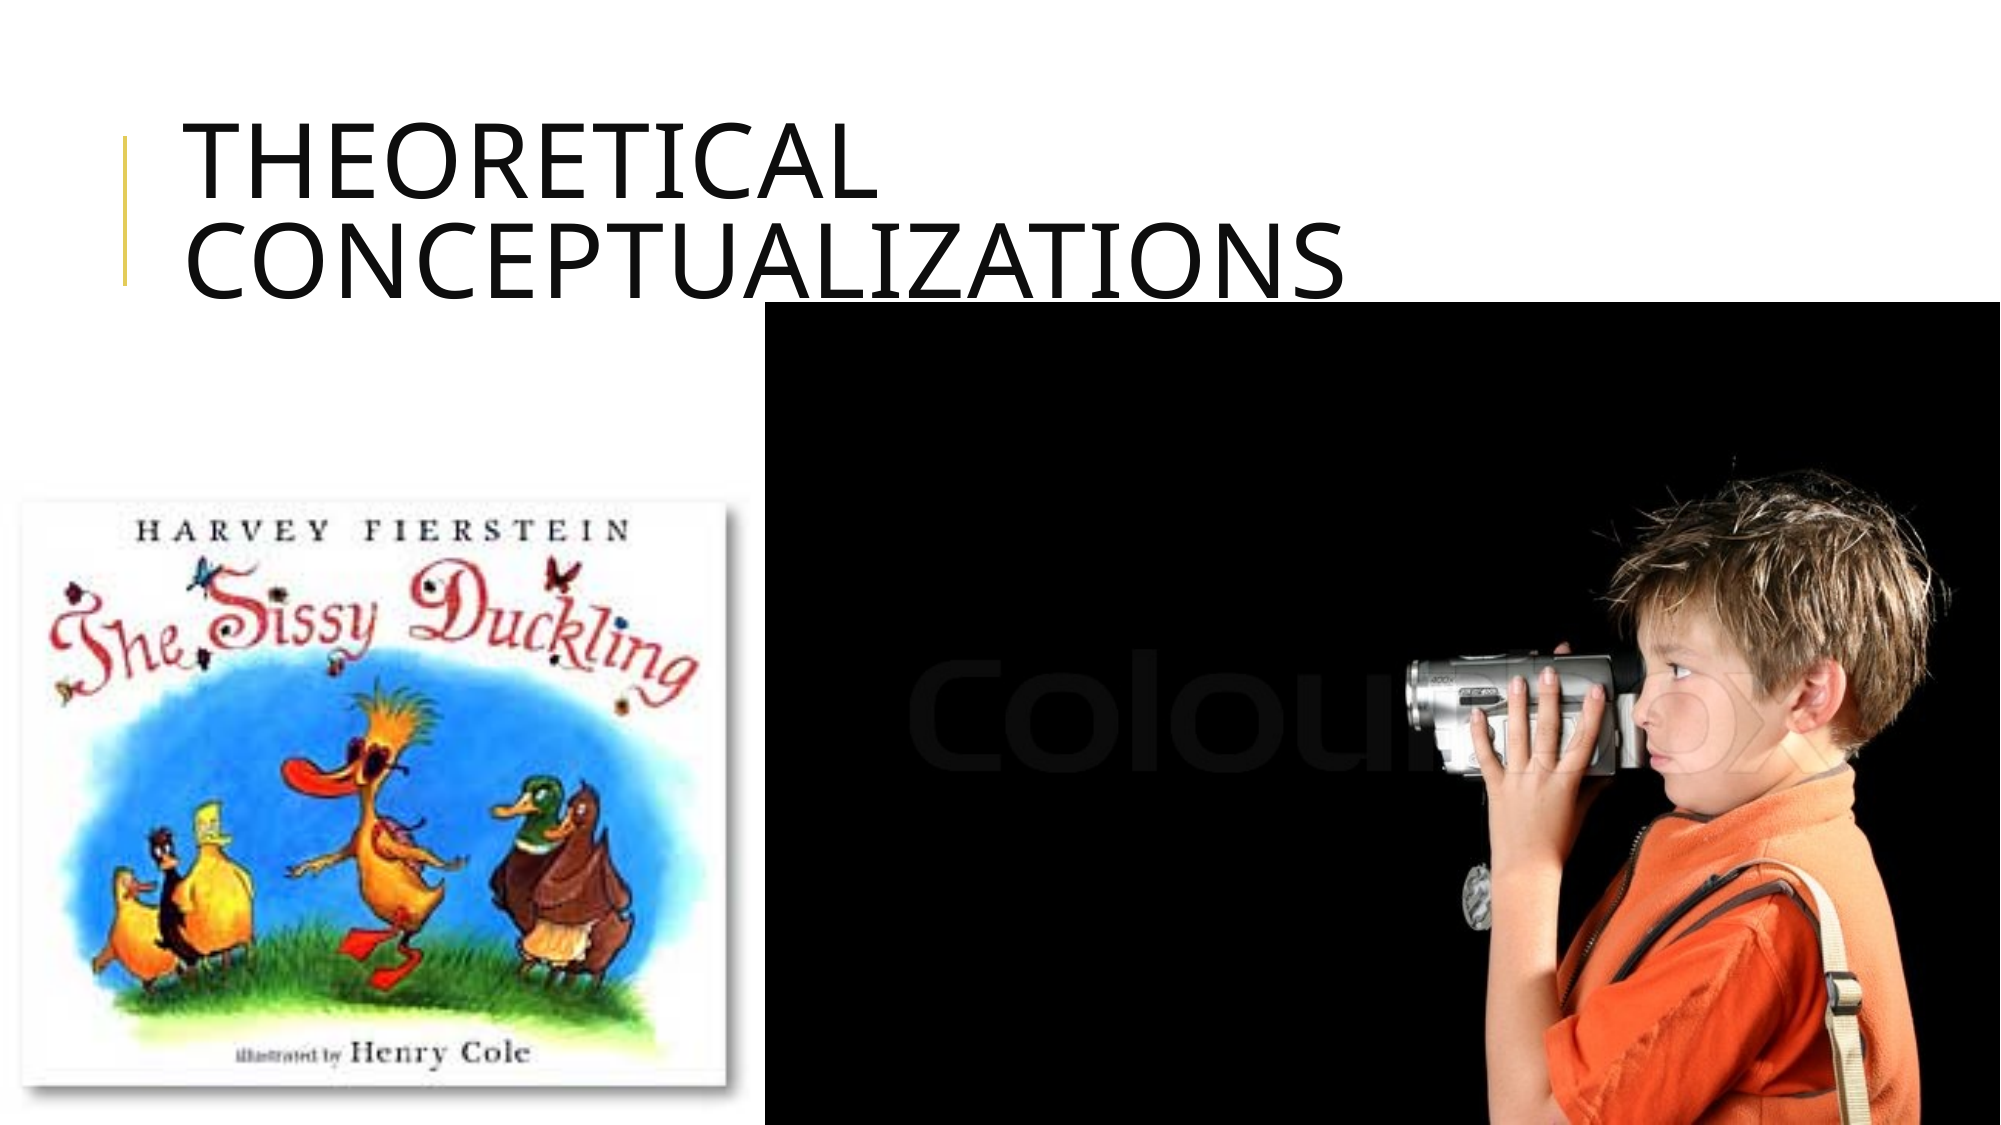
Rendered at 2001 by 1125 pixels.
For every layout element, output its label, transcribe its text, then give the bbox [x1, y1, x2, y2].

title THEORETICAL CONCEPTUALIZATIONS [168, 96, 1763, 342]
picture [765, 302, 2000, 1125]
picture [0, 480, 762, 1125]
